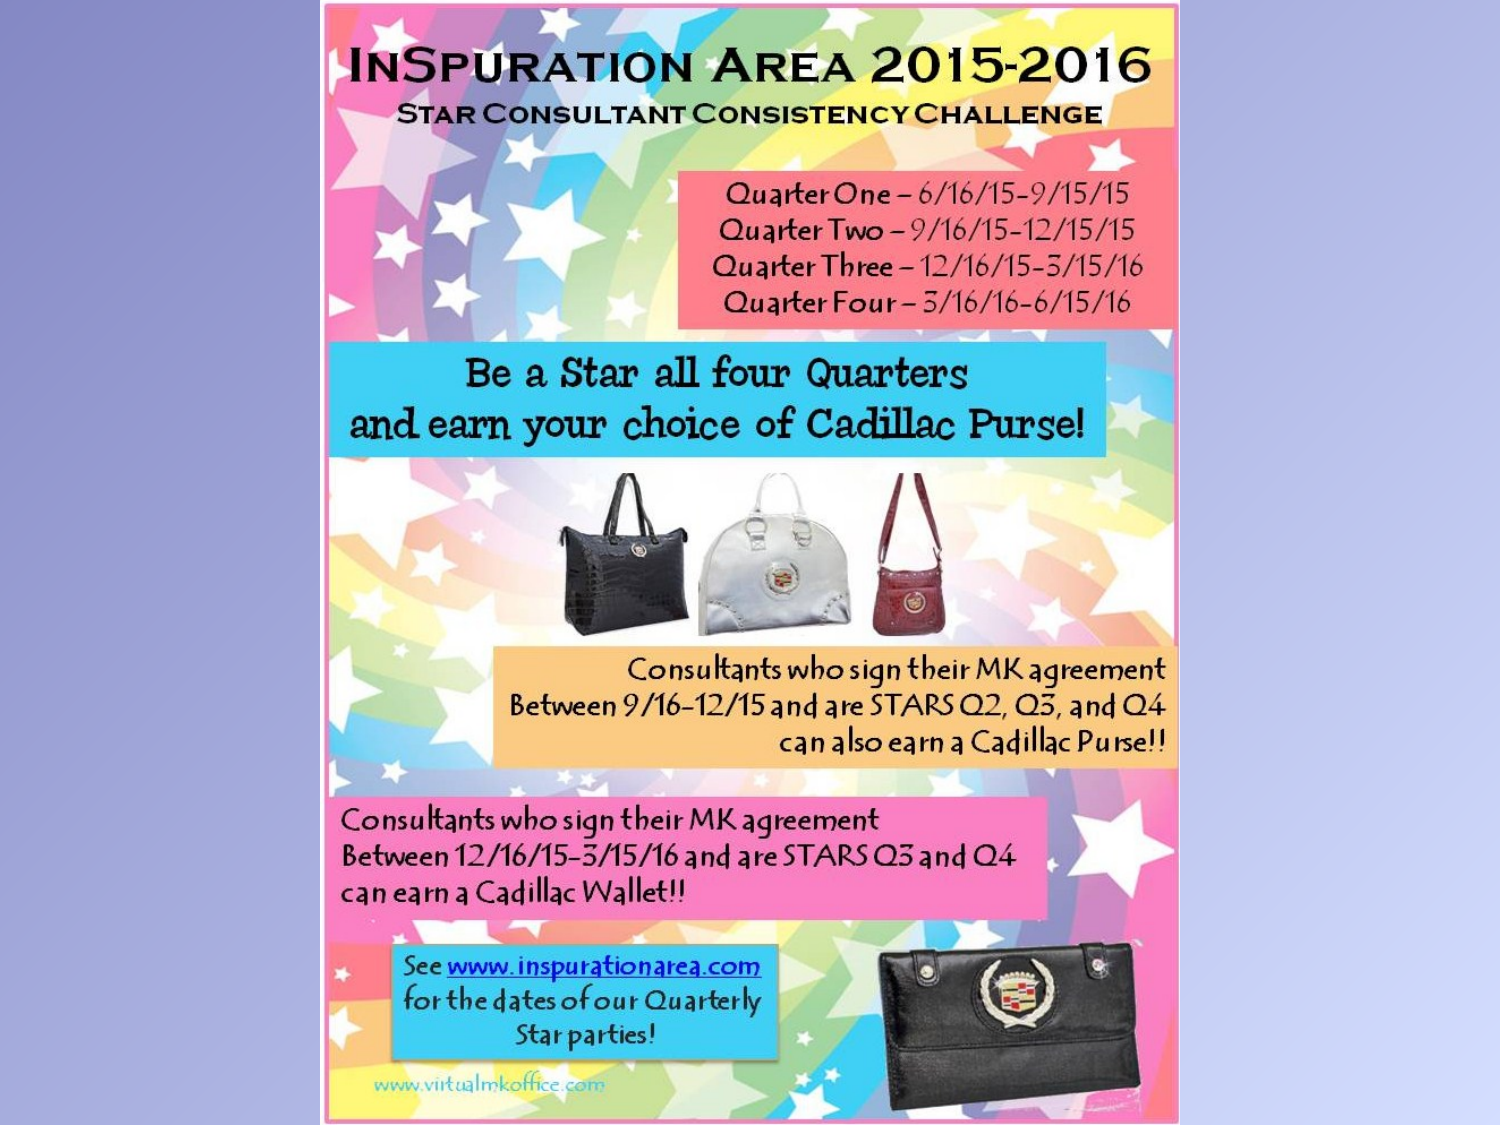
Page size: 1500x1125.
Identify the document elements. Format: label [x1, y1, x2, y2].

picture [320, 0, 1180, 1125]
